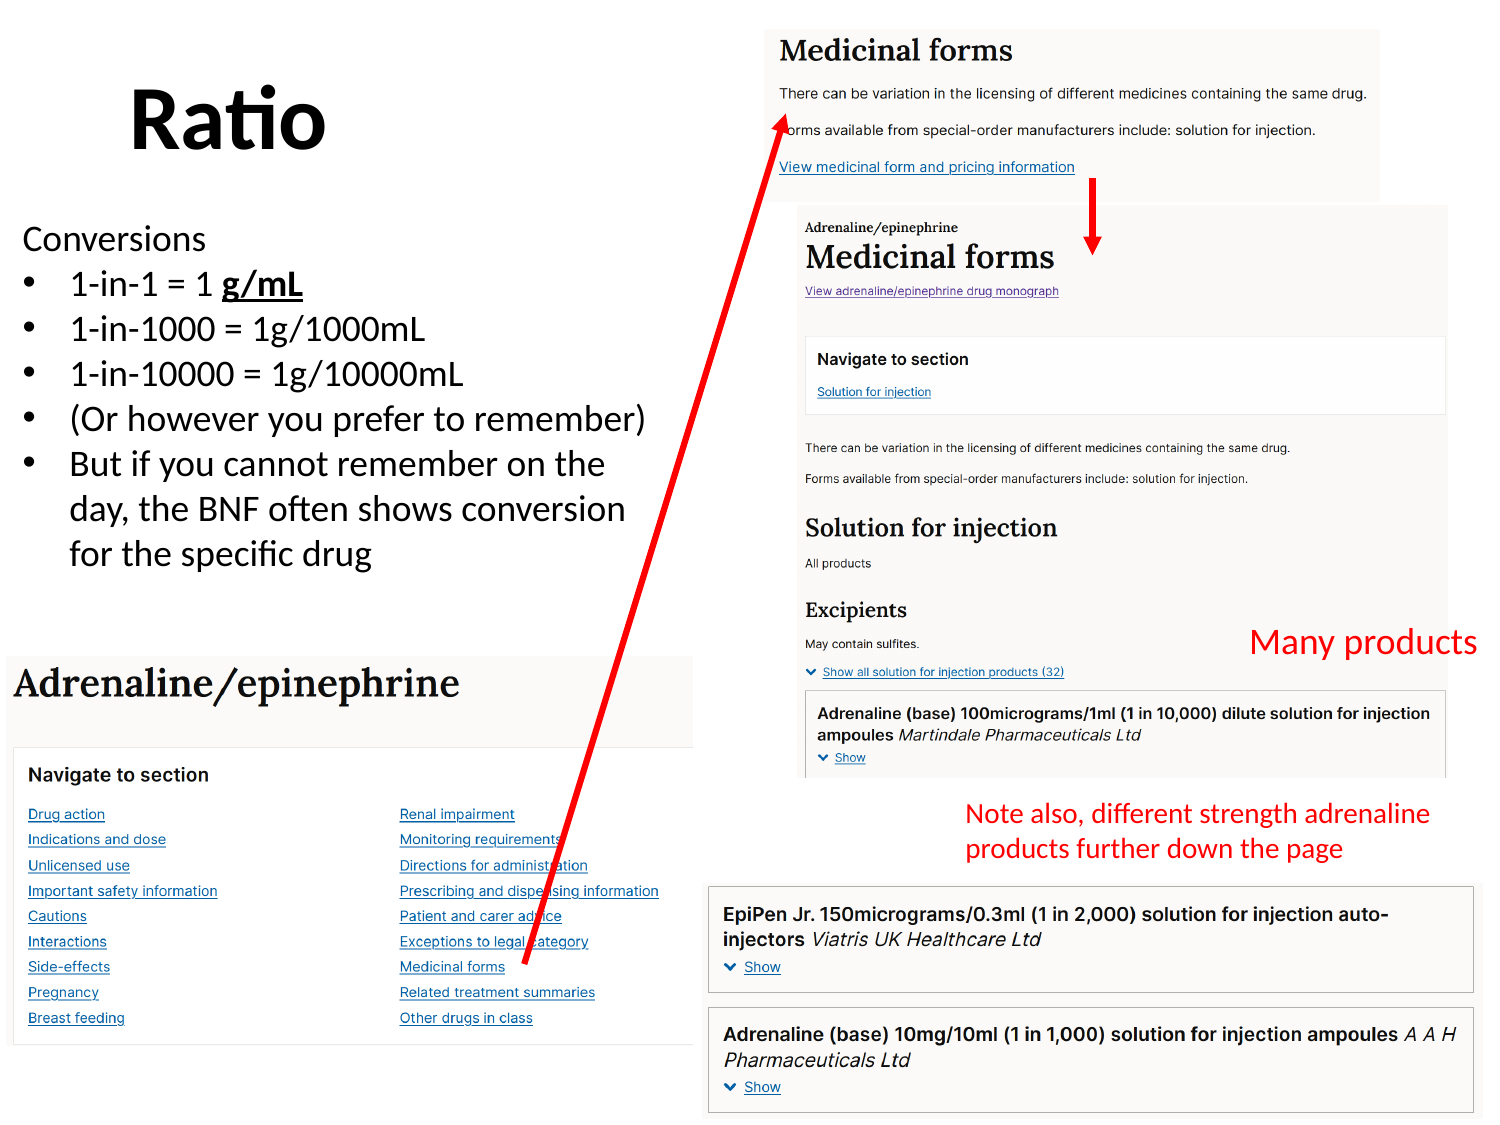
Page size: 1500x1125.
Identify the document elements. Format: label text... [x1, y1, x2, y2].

picture [5, 656, 693, 1047]
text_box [524, 113, 787, 965]
picture [796, 205, 1449, 778]
title Ratio [7, 19, 451, 206]
picture [764, 29, 1381, 202]
text_box Conversions 1-in-1 = 1 g/mL 1-in-1000 = 1g/1000mL 1-in-10000 = 1g/10000mL (Or however you prefer to remember) But if you cannot remember on the day, the BNF often shows conversion for the specific drug [7, 206, 518, 627]
text_box Many products [1453, 609, 1500, 670]
text_box Note also, different strength adrenaline products further down the page [950, 787, 1483, 872]
picture [702, 883, 1483, 1119]
